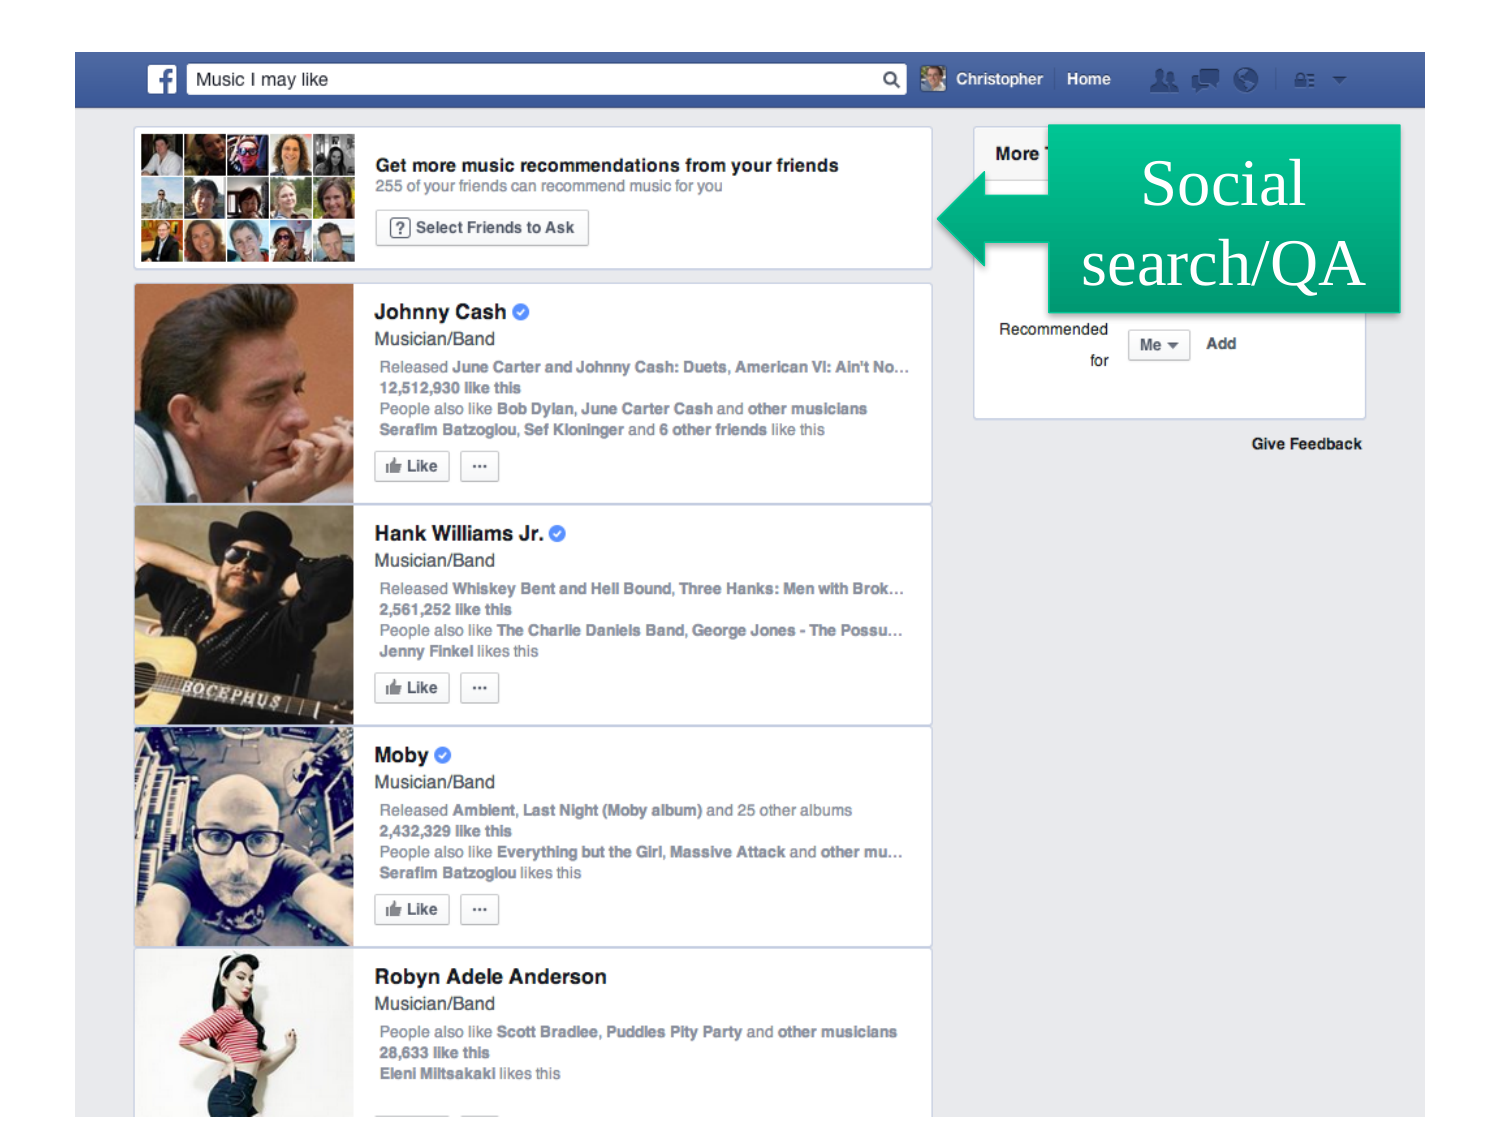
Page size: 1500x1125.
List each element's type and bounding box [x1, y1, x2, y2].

list [74, 49, 1426, 1125]
